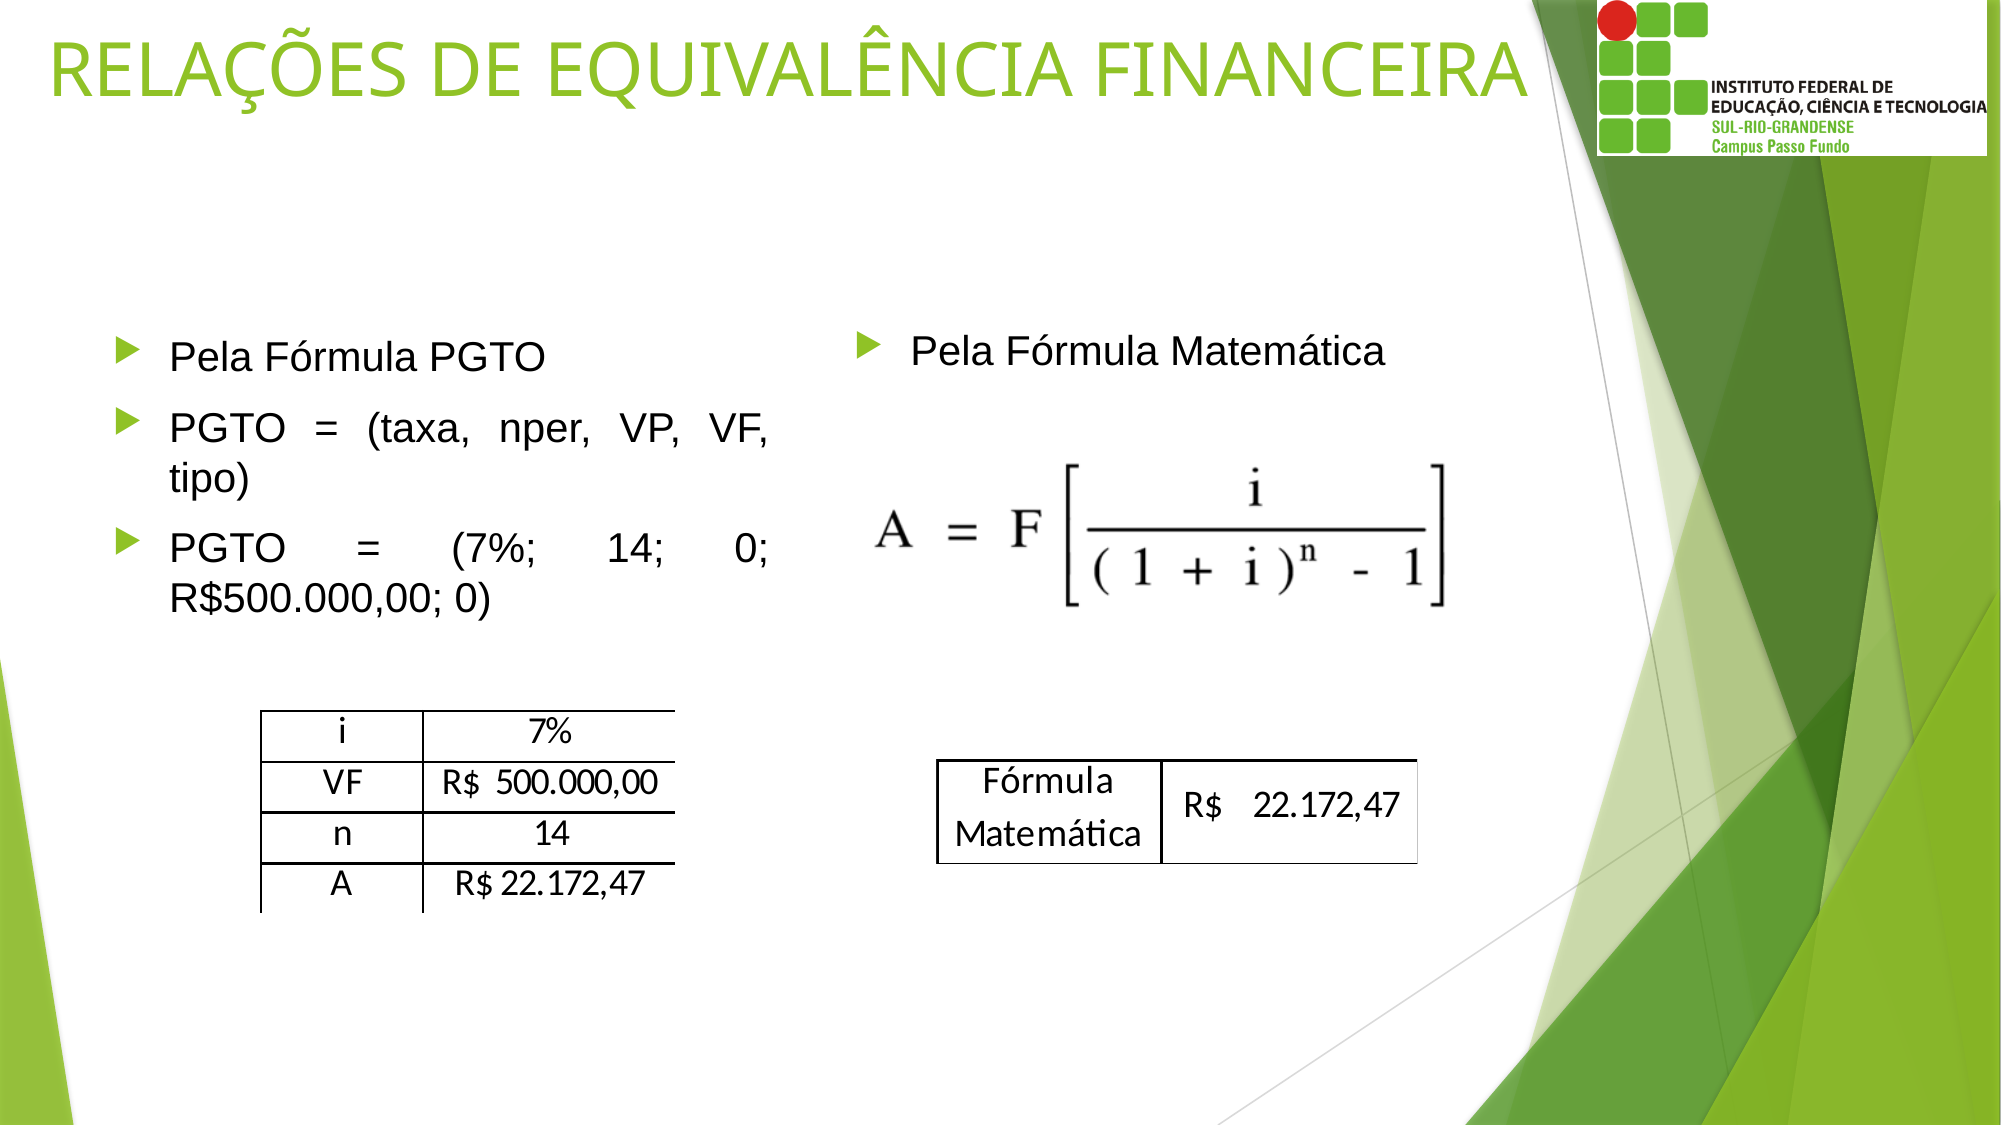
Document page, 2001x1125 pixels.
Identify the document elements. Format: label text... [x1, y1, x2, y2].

picture [868, 441, 1488, 621]
list Pela Fórmula Matemática [839, 316, 1526, 954]
title RELAÇÕES DE EQUIVALÊNCIA FINANCEIRA [14, 13, 1563, 121]
picture [935, 758, 1421, 867]
list Pela Fórmula PGTO PGTO = (taxa, nper, VP, VF, tipo) PGTO = (7%; 14; 0; R$500.000,00; 0) [97, 321, 785, 959]
picture [259, 709, 678, 916]
picture [1597, 0, 1987, 156]
